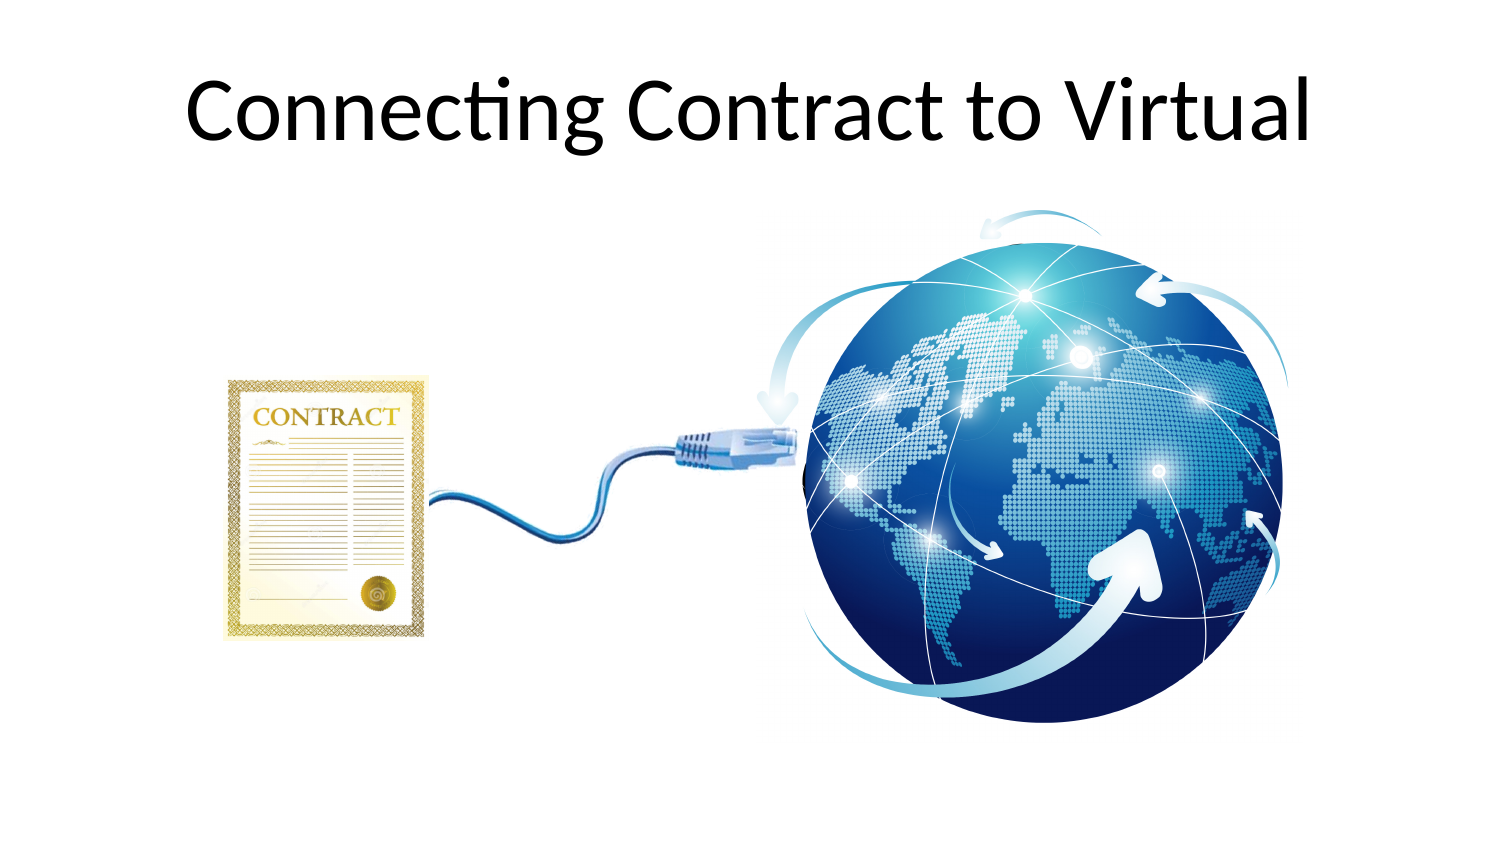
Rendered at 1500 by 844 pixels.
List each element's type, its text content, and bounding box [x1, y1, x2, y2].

title Connecting Contract to Virtual [75, 33, 1425, 175]
picture [223, 209, 1303, 743]
